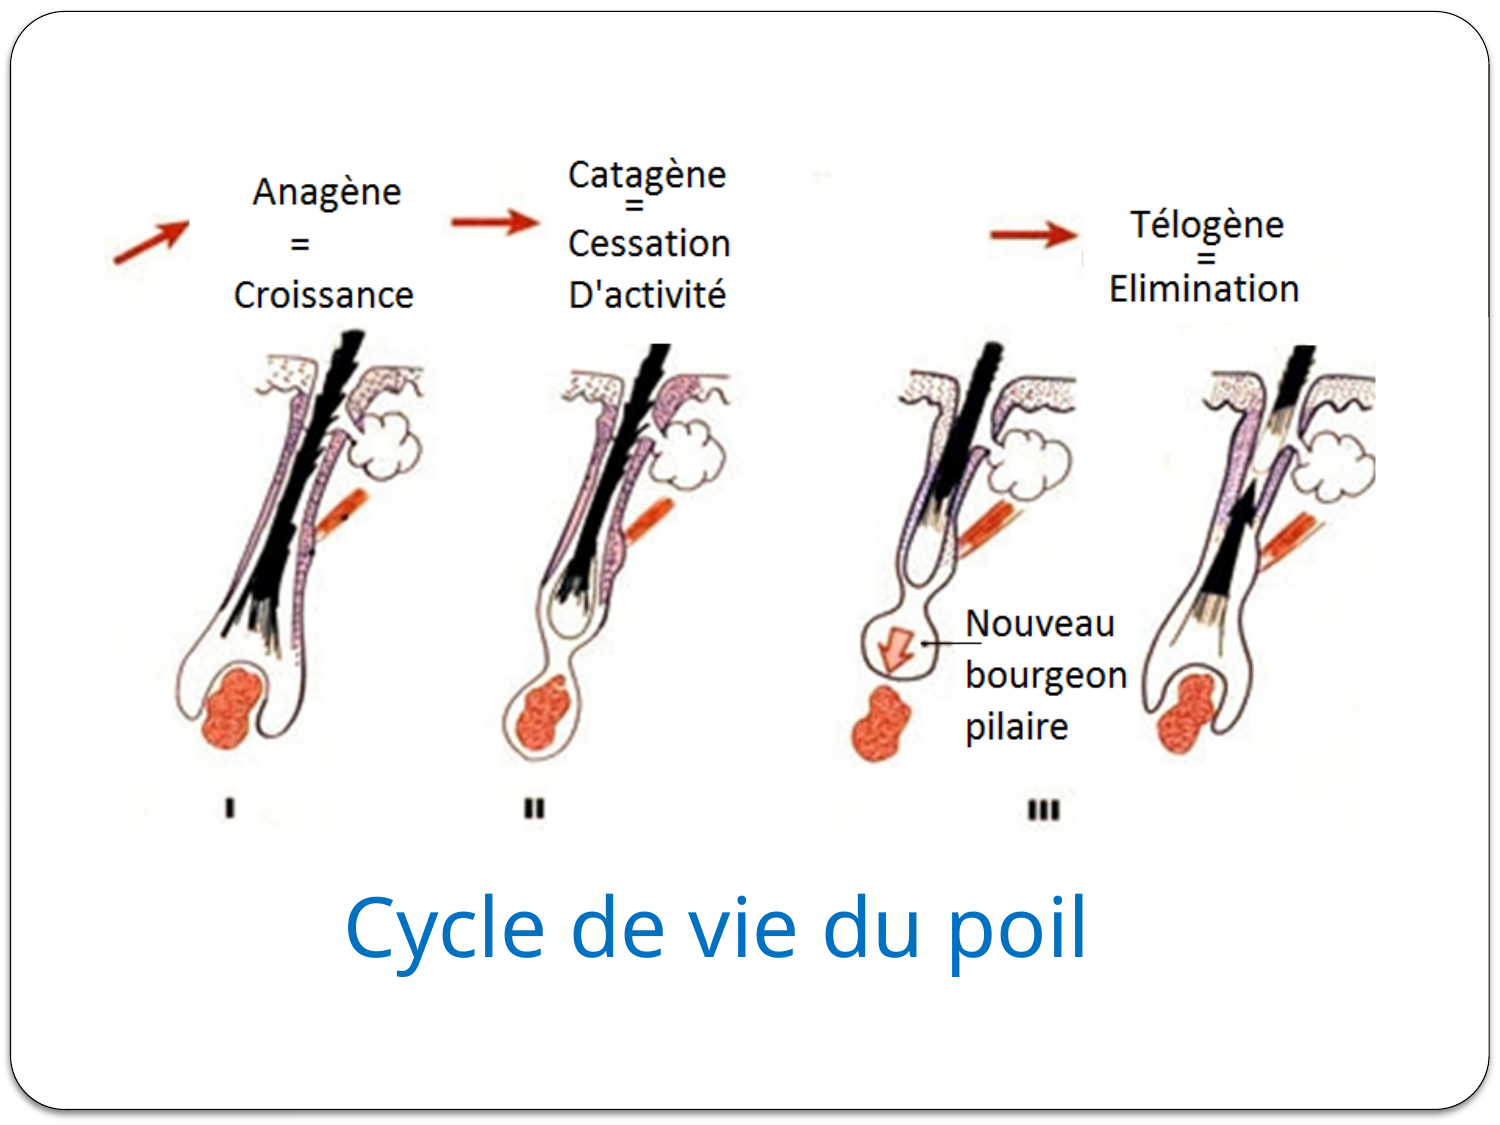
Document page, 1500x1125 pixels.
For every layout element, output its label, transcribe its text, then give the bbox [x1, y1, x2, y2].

text_box Cycle de vie du poil [329, 867, 1106, 982]
picture [81, 147, 1383, 833]
